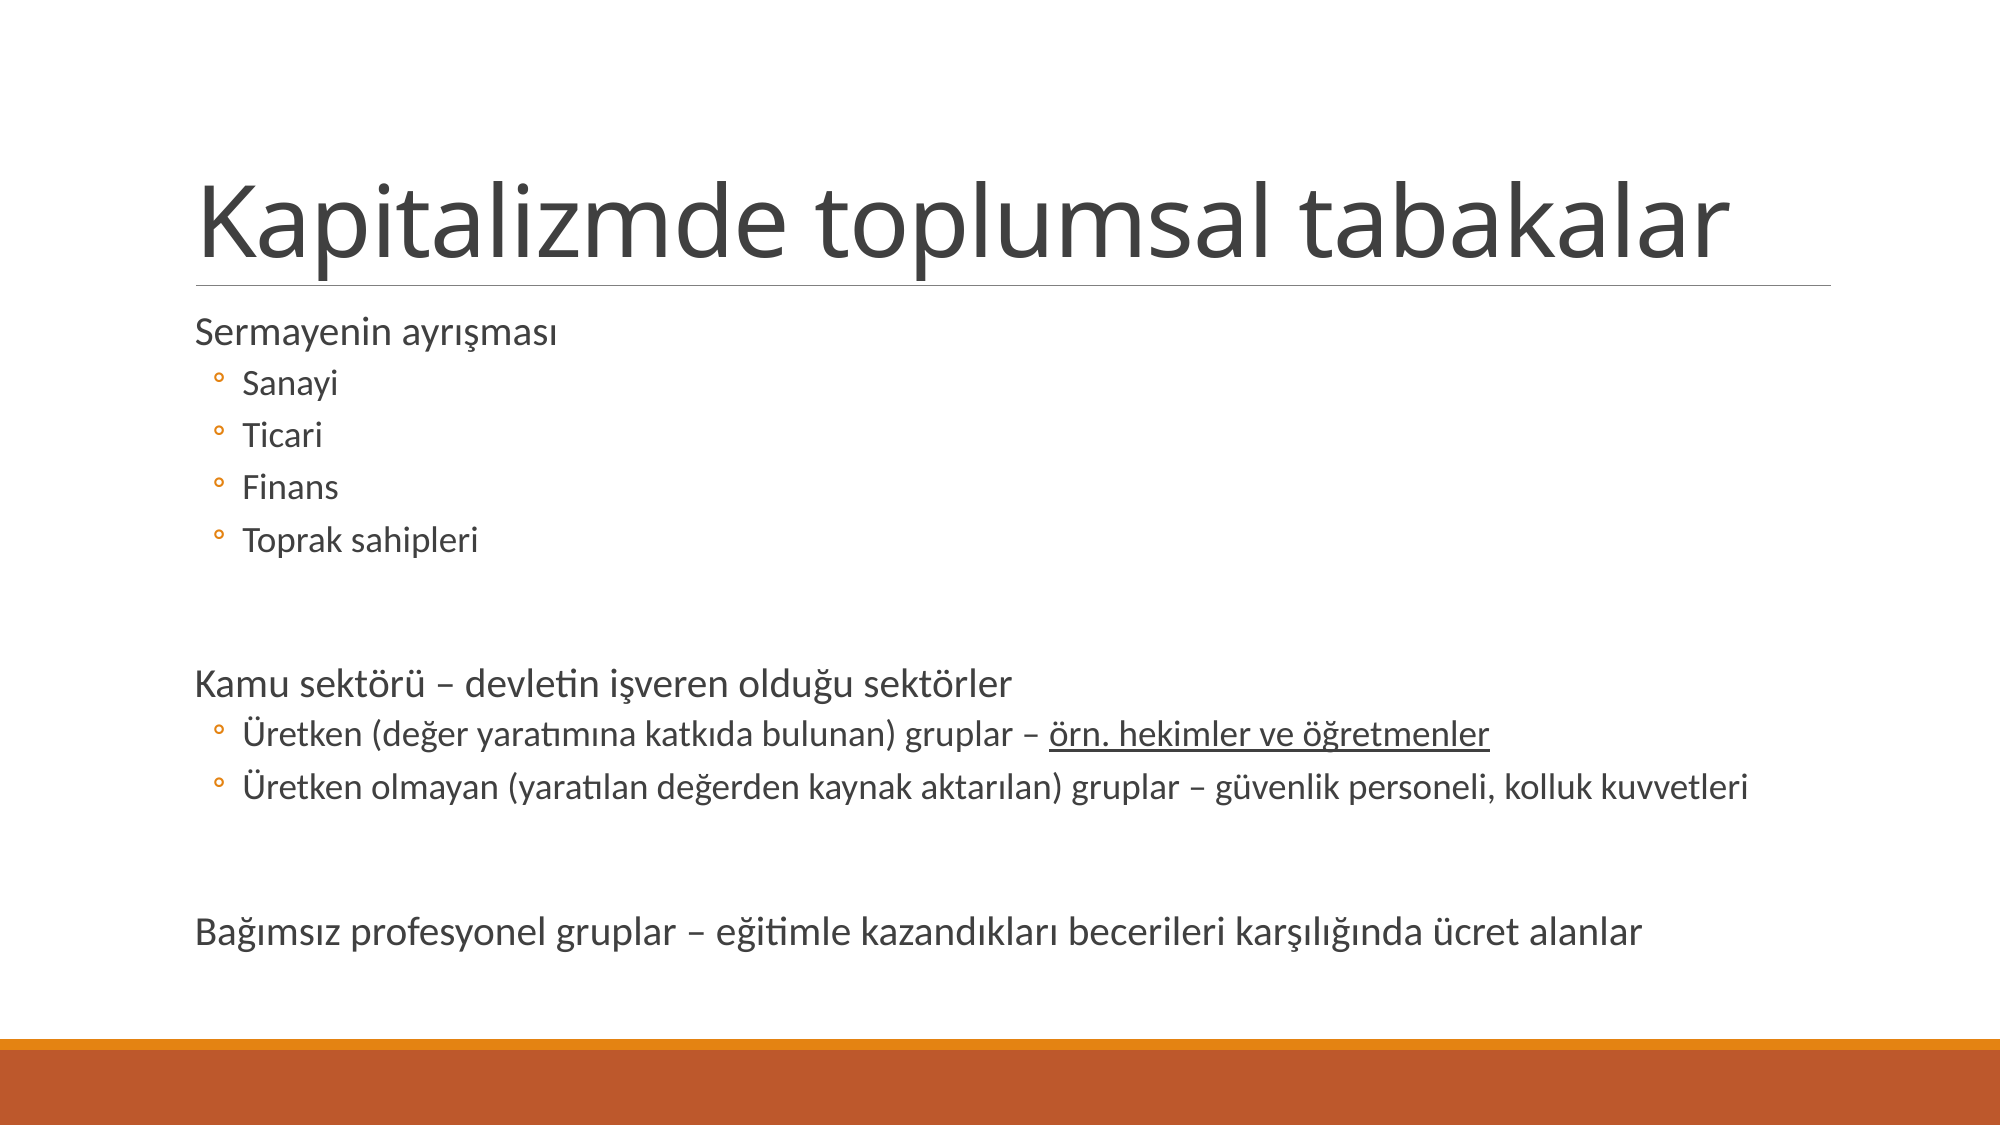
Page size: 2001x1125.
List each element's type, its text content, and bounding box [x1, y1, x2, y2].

list Sermayenin ayrışması Sanayi Ticari Finans Toprak sahipleri Kamu sektörü – devletin işveren olduğu sektörler Üretken (değer yaratımına katkıda bulunan) gruplar – örn. hekimler ve öğretmenler Üretken olmayan (yaratılan değerden kaynak aktarılan) gruplar – güvenlik personeli, kolluk kuvvetleri Bağımsız profesyonel gruplar – eğitimle kazandıkları becerileri karşılığında ücret alanlar [180, 302, 1830, 963]
title Kapitalizmde toplumsal tabakalar [180, 47, 1830, 285]
